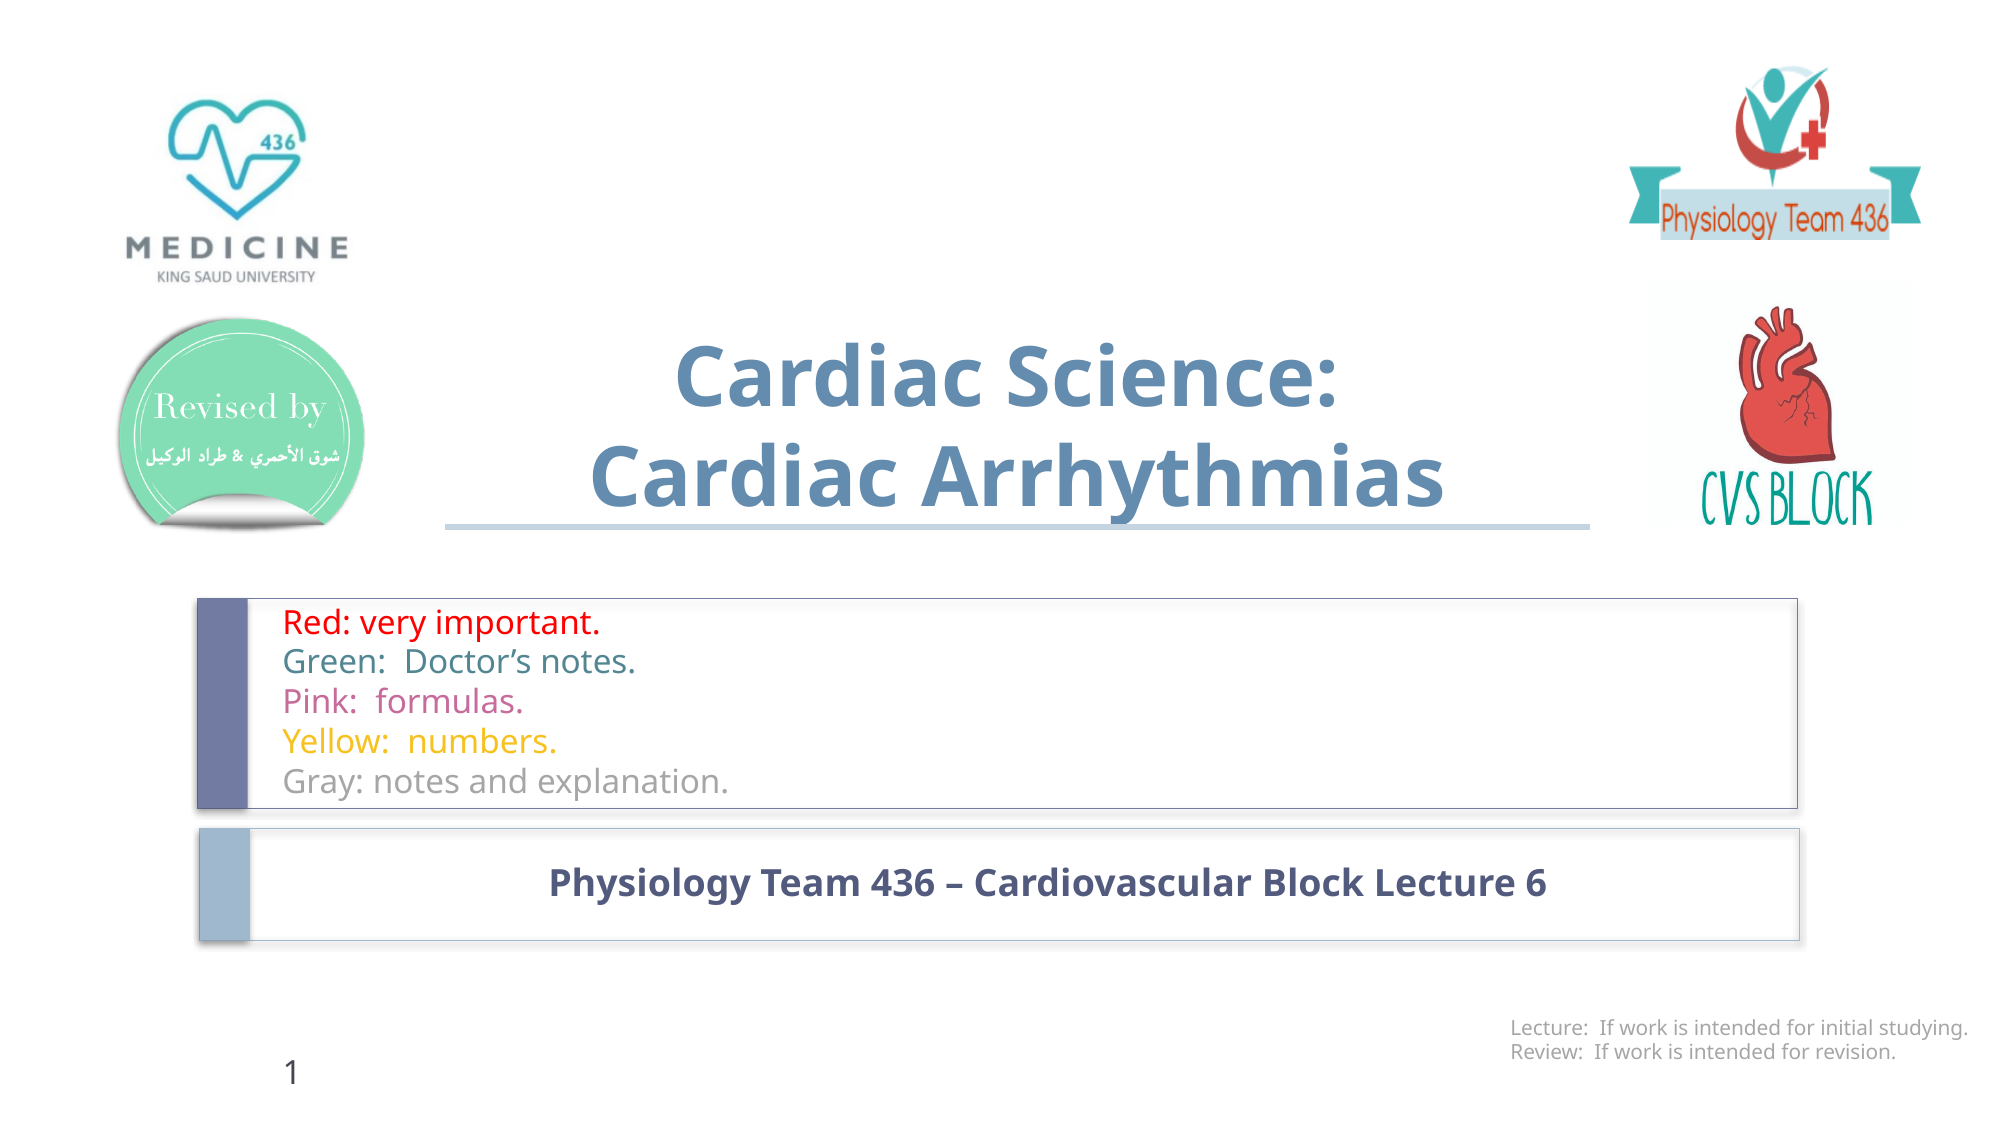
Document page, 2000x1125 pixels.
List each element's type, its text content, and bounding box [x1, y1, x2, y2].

subtitle Physiology Team 436 – Cardiovascular Block Lecture 6 [439, 850, 1667, 969]
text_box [1646, 282, 1922, 535]
text_box Red: very important. Green: Doctor’s notes. Pink: formulas. Yellow: numbers. Gray: notes and explanation. [267, 593, 1331, 808]
picture [101, 59, 379, 535]
title Cardiac Science: Cardiac Arrhythmias [380, 314, 1655, 556]
text_box Lecture: If work is intended for initial studying. Review: If work is intended for revision. [1495, 1006, 2000, 1072]
picture [1626, 59, 1922, 241]
slide_number 1 [265, 1042, 533, 1103]
